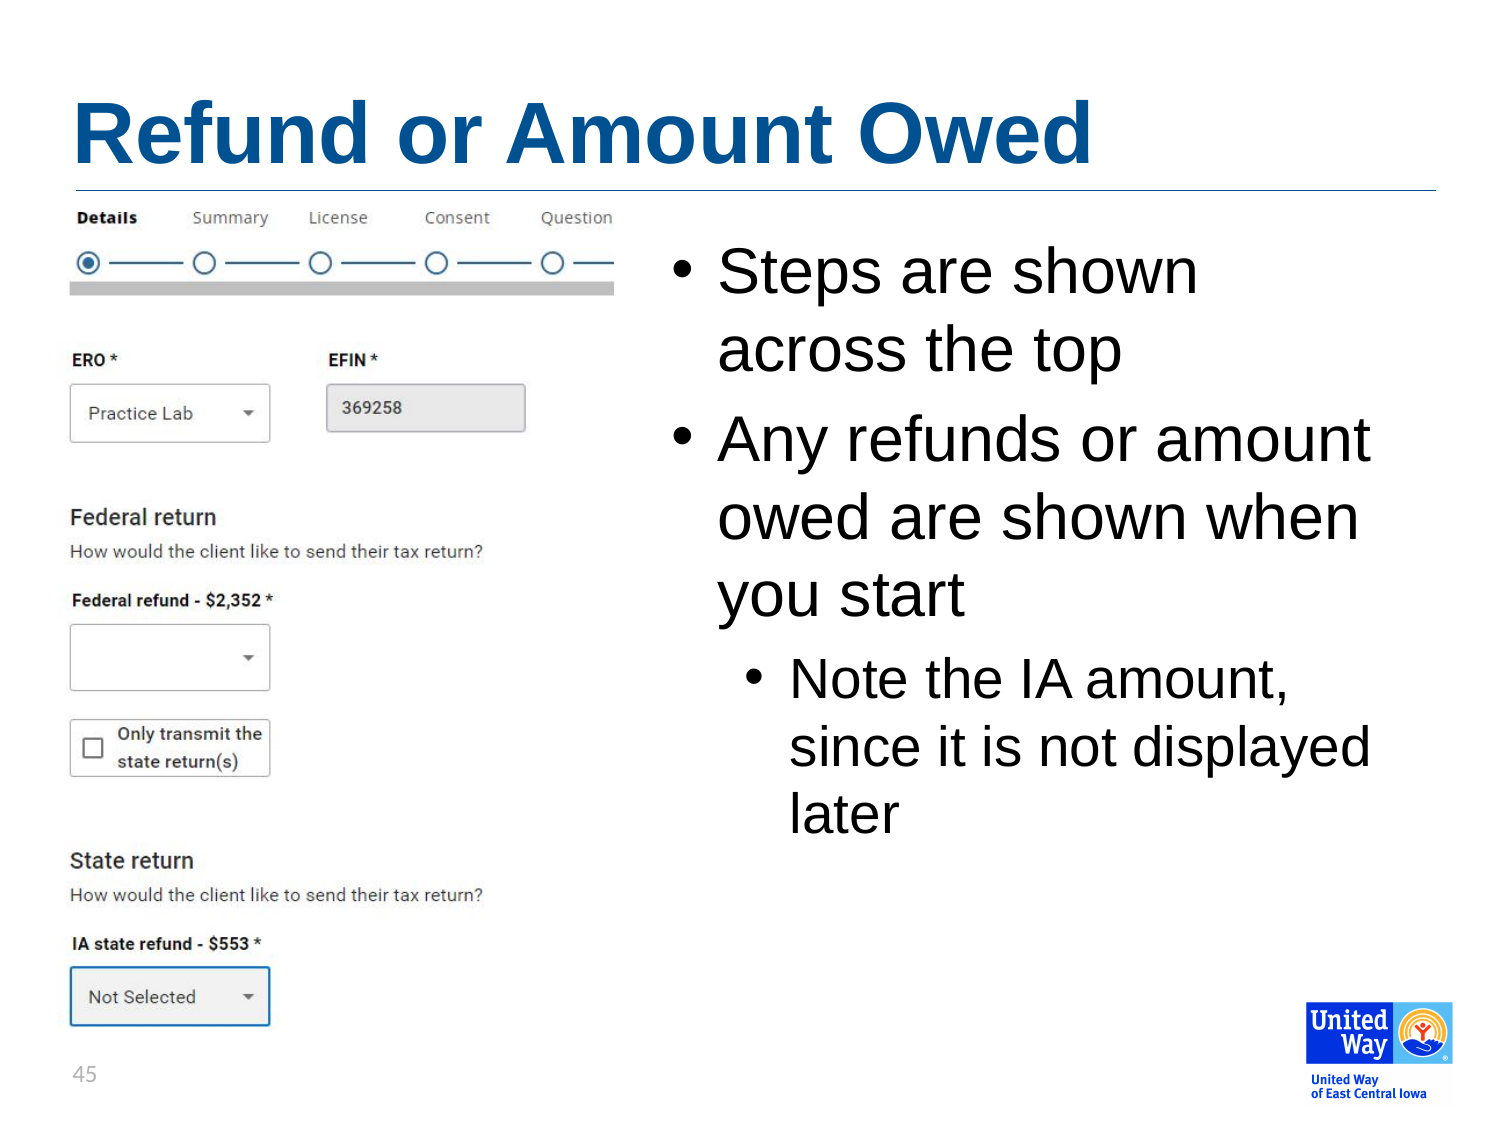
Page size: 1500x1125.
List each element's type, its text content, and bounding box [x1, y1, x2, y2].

title Refund or Amount Owed [57, 80, 1449, 191]
text_box Steps are shown across the top Any refunds or amount owed are shown when you start Note the IA amount, since it is not displayed later [646, 221, 1500, 858]
slide_number 45 [57, 1042, 395, 1103]
picture [1305, 1001, 1454, 1108]
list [57, 212, 615, 1037]
